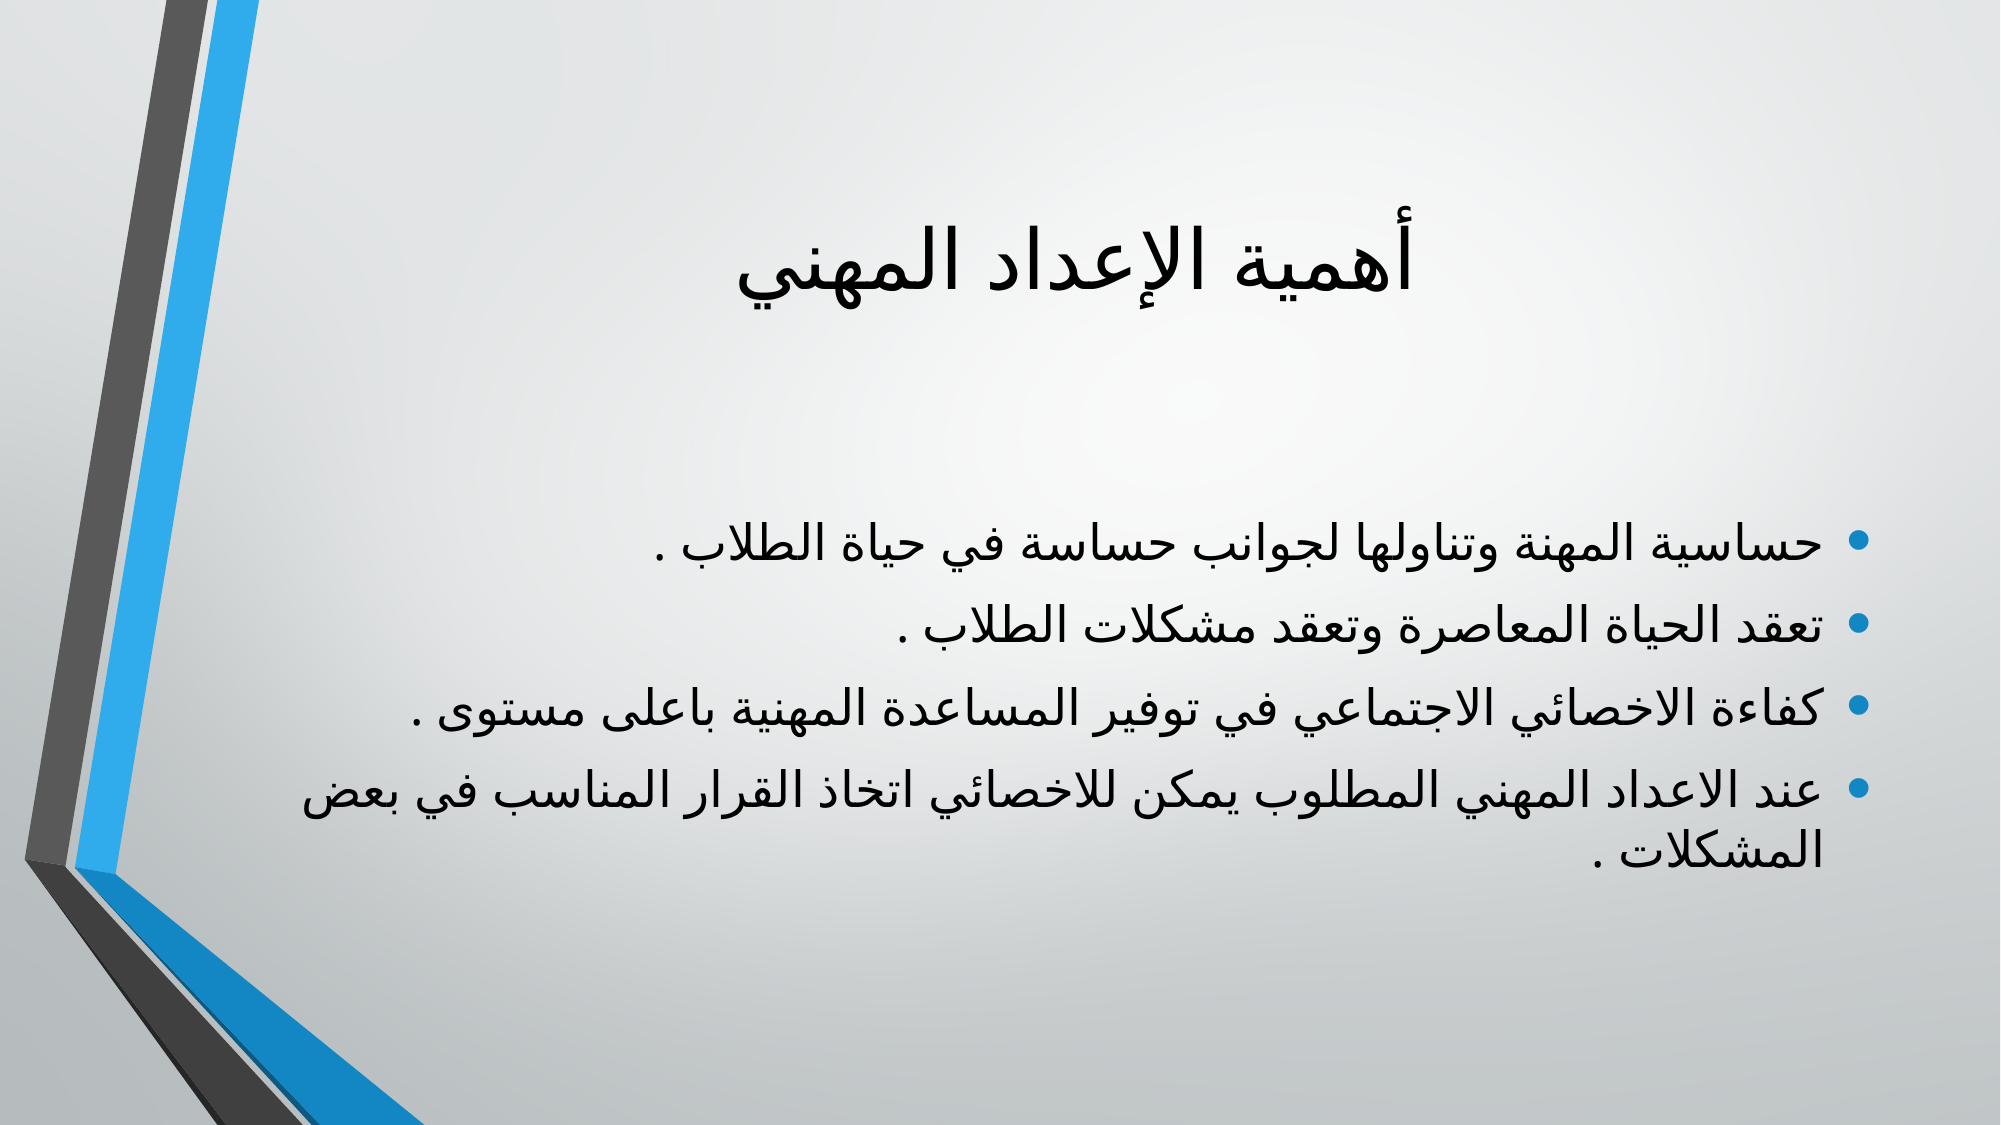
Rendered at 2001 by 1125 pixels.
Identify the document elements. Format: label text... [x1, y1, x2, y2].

list حساسية المهنة وتناولها لجوانب حساسة في حياة الطلاب . تعقد الحياة المعاصرة وتعقد مشكلات الطلاب . كفاءة الاخصائي الاجتماعي في توفير المساعدة المهنية باعلى مستوى . عند الاعداد المهني المطلوب يمكن للاخصائي اتخاذ القرار المناسب في بعض المشكلات . [243, 437, 1887, 950]
title أهمية الإعداد المهني [243, 112, 1887, 400]
